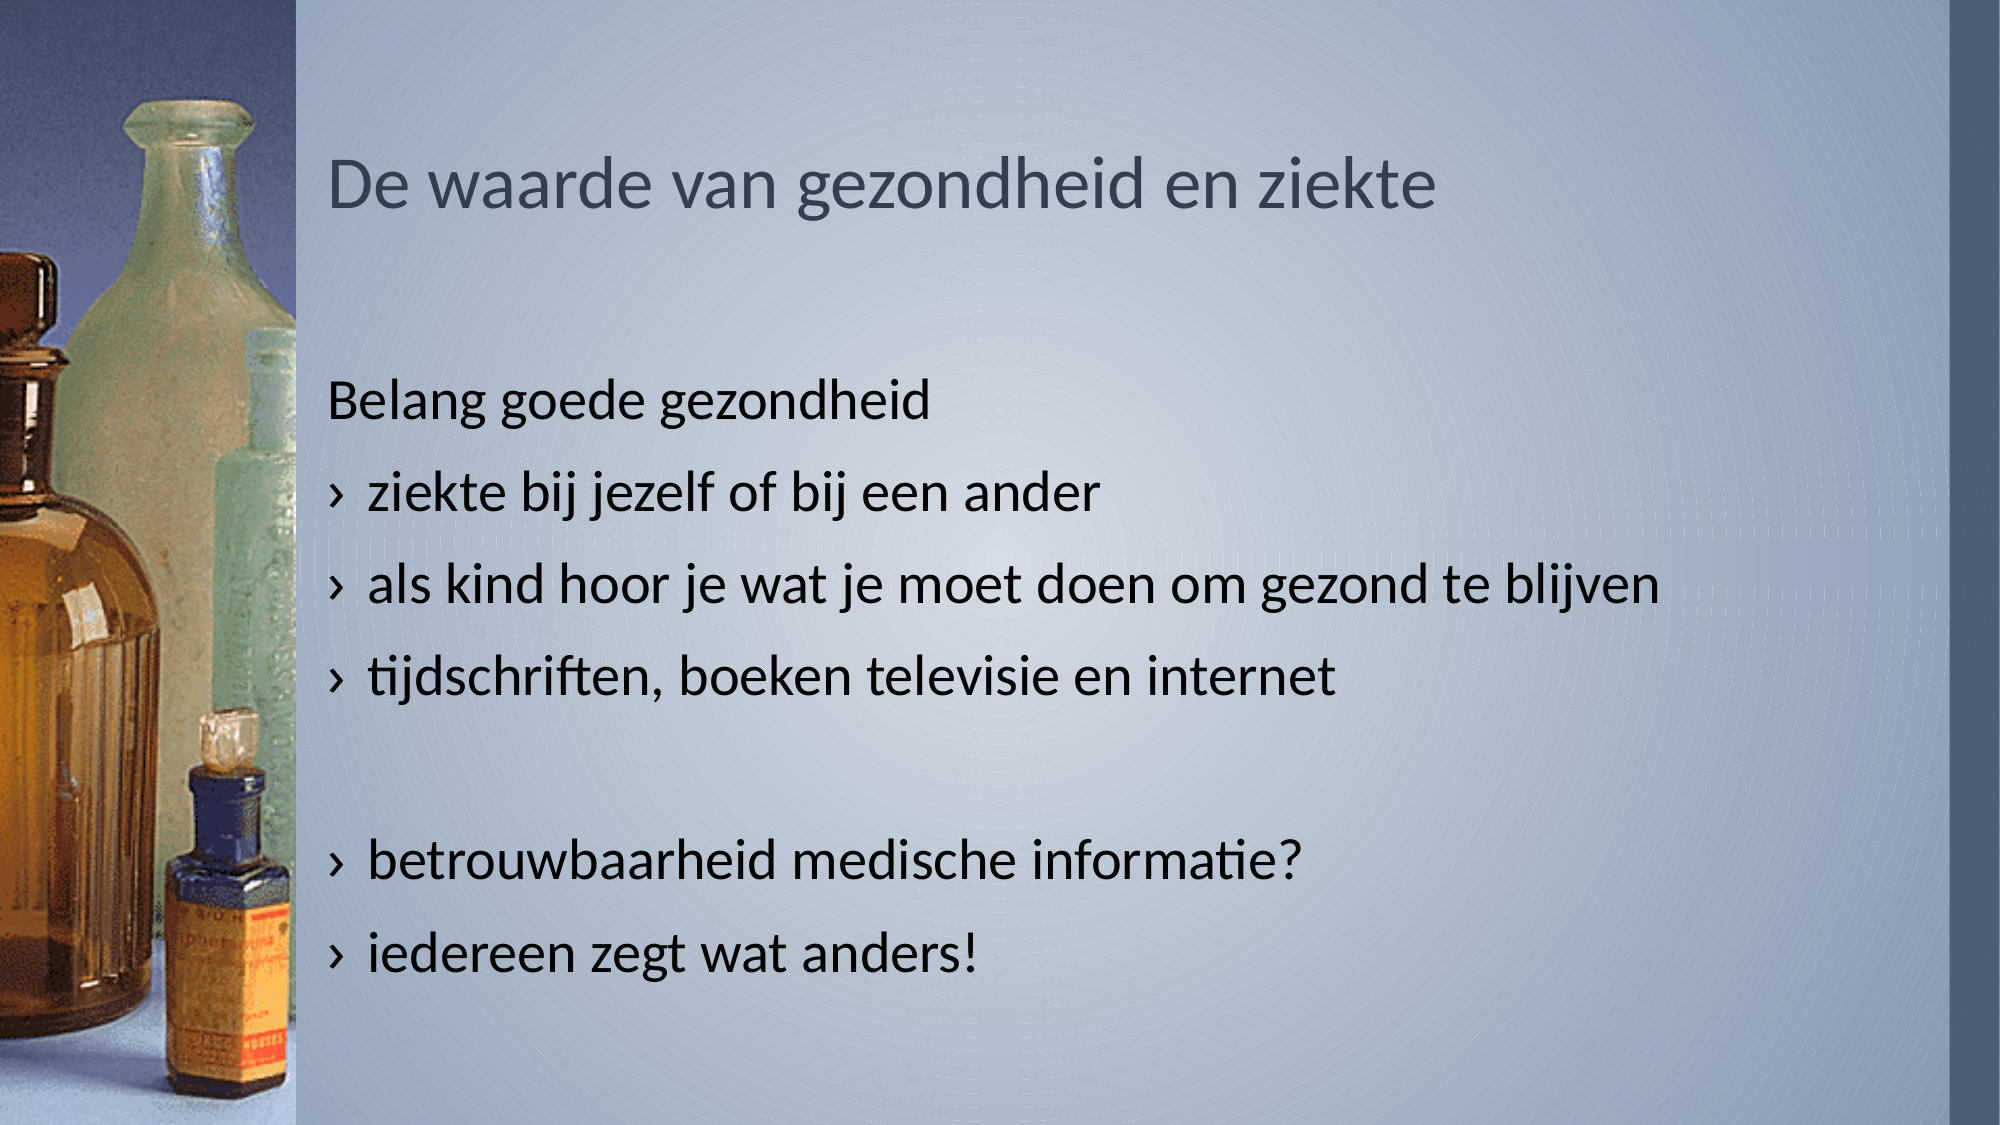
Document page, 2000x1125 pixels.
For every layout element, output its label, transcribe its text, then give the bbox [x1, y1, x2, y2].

list Belang goede gezondheid ziekte bij jezelf of bij een ander als kind hoor je wat je moet doen om gezond te blijven tijdschriften, boeken televisie en internet betrouwbaarheid medische informatie? iedereen zegt wat anders! [312, 262, 1867, 1013]
title De waarde van gezondheid en ziekte [312, 29, 1867, 233]
picture [0, 0, 296, 1125]
